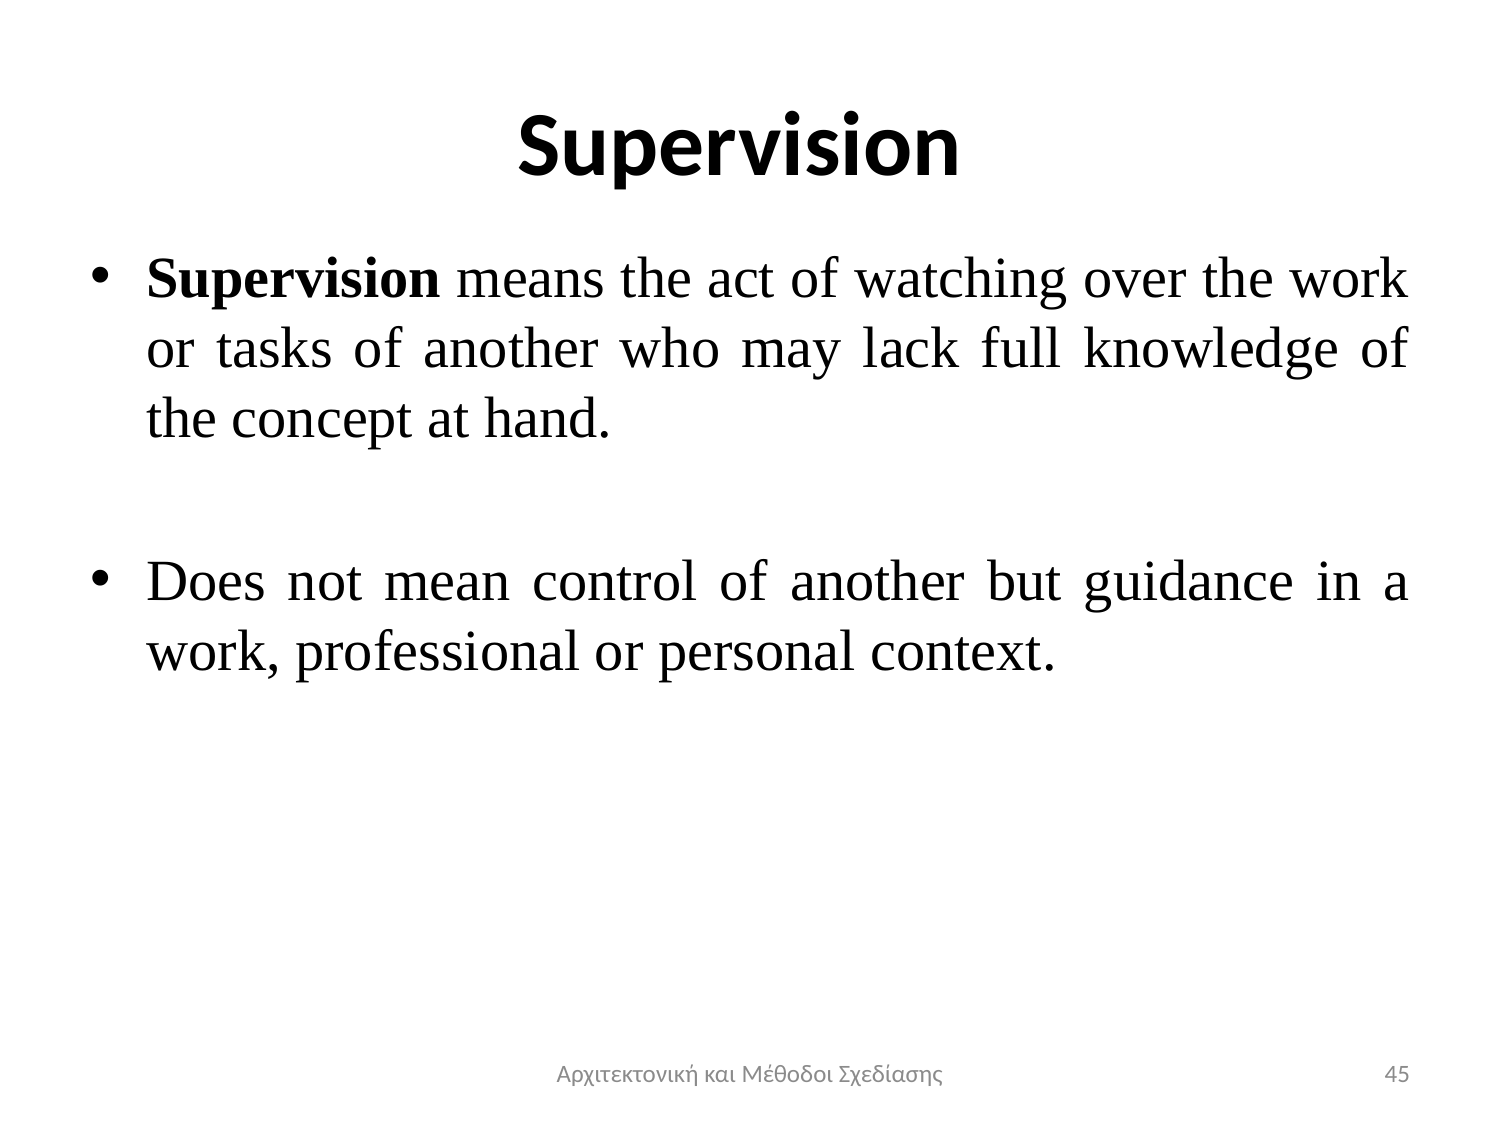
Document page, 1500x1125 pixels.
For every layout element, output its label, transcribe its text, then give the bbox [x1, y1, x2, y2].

title Supervision [75, 45, 1425, 231]
list Supervision means the act of watching over the work or tasks of another who may lack full knowledge of the concept at hand. Does not mean control of another but guidance in a work, professional or personal context. [75, 231, 1425, 1024]
slide_number 45 [1074, 1042, 1425, 1103]
footer Αρχιτεκτονική και Μέθοδοι Σχεδίασης [512, 1042, 988, 1103]
